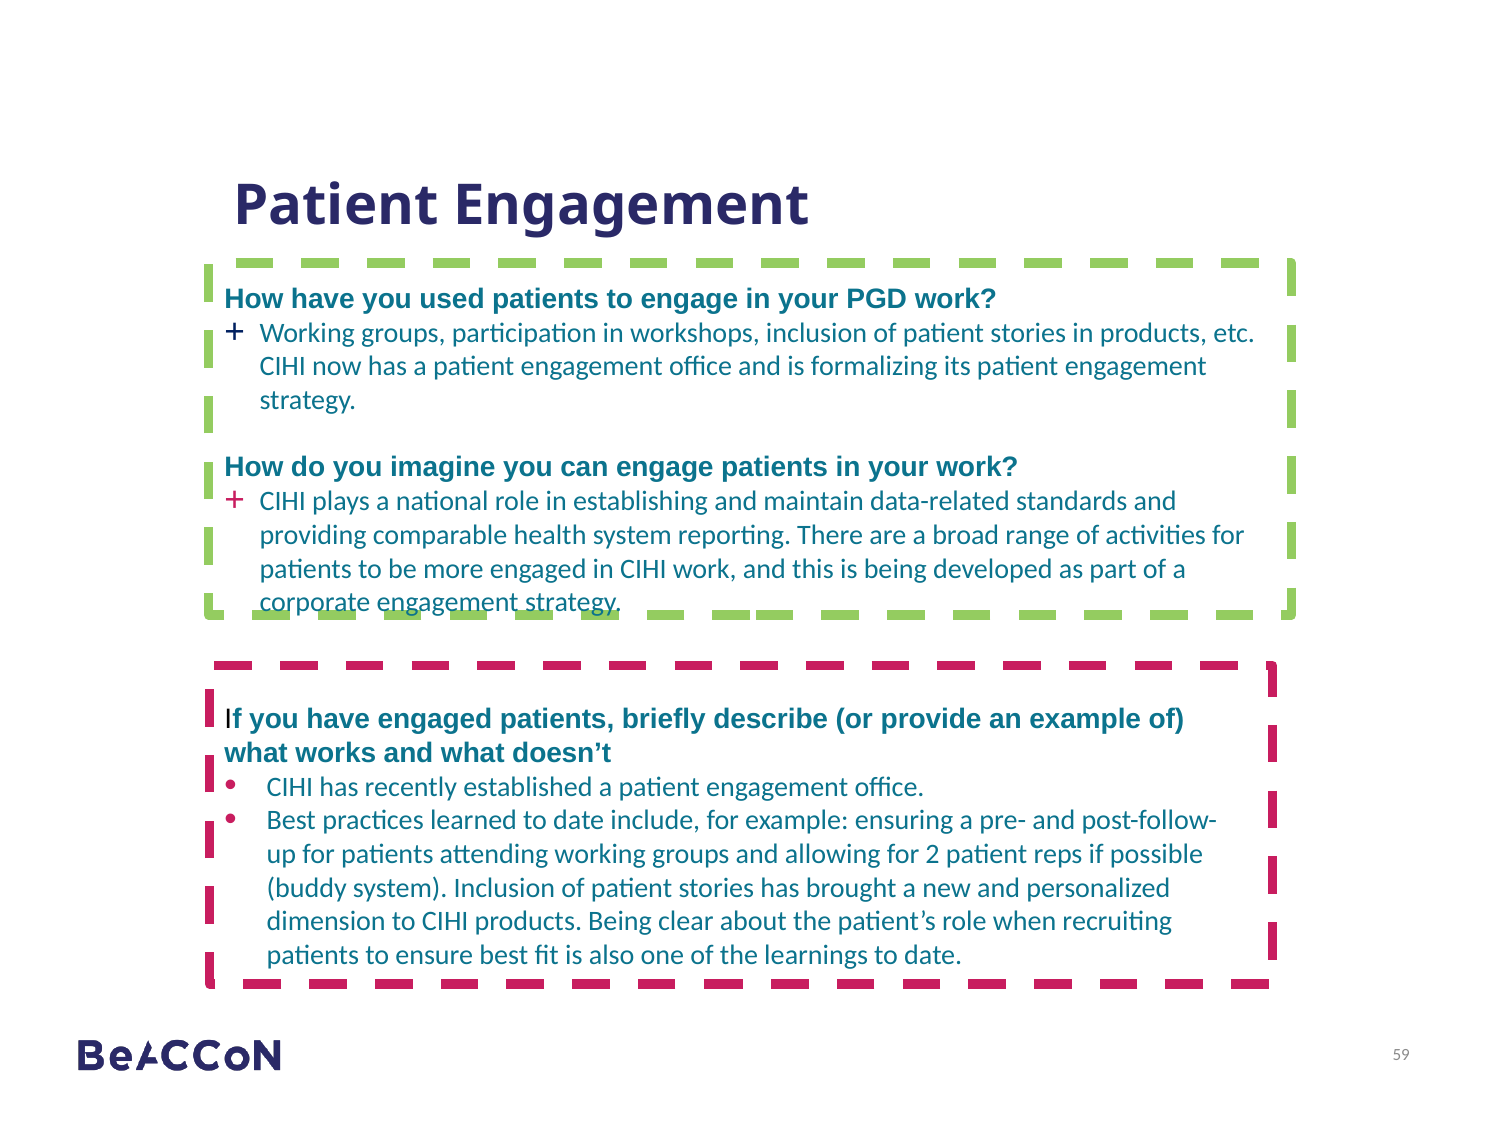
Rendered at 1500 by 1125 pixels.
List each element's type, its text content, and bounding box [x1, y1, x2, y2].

text_box [207, 261, 1293, 617]
text_box [208, 664, 1275, 986]
title Patient Engagement [218, 166, 1257, 237]
slide_number 59 [1341, 1023, 1425, 1084]
text_box If you have engaged patients, briefly describe (or provide an example of) what works and what doesn’t CIHI has recently established a patient engagement office. Best practices learned to date include, for example: ensuring a pre- and post-follow-up for patients attending working groups and allowing for 2 patient reps if possible (buddy system). Inclusion of patient stories has brought a new and personalized dimension to CIHI products. Being clear about the patient’s role when recruiting patients to ensure best fit is also one of the learnings to date. [209, 693, 1257, 978]
text_box How have you used patients to engage in your PGD work? Working groups, participation in workshops, inclusion of patient stories in products, etc. CIHI now has a patient engagement office and is formalizing its patient engagement strategy. How do you imagine you can engage patients in your work? CIHI plays a national role in establishing and maintain data-related standards and providing comparable health system reporting. There are a broad range of activities for patients to be more engaged in CIHI work, and this is being developed as part of a corporate engagement strategy. [209, 272, 1292, 625]
picture [72, 1034, 283, 1073]
